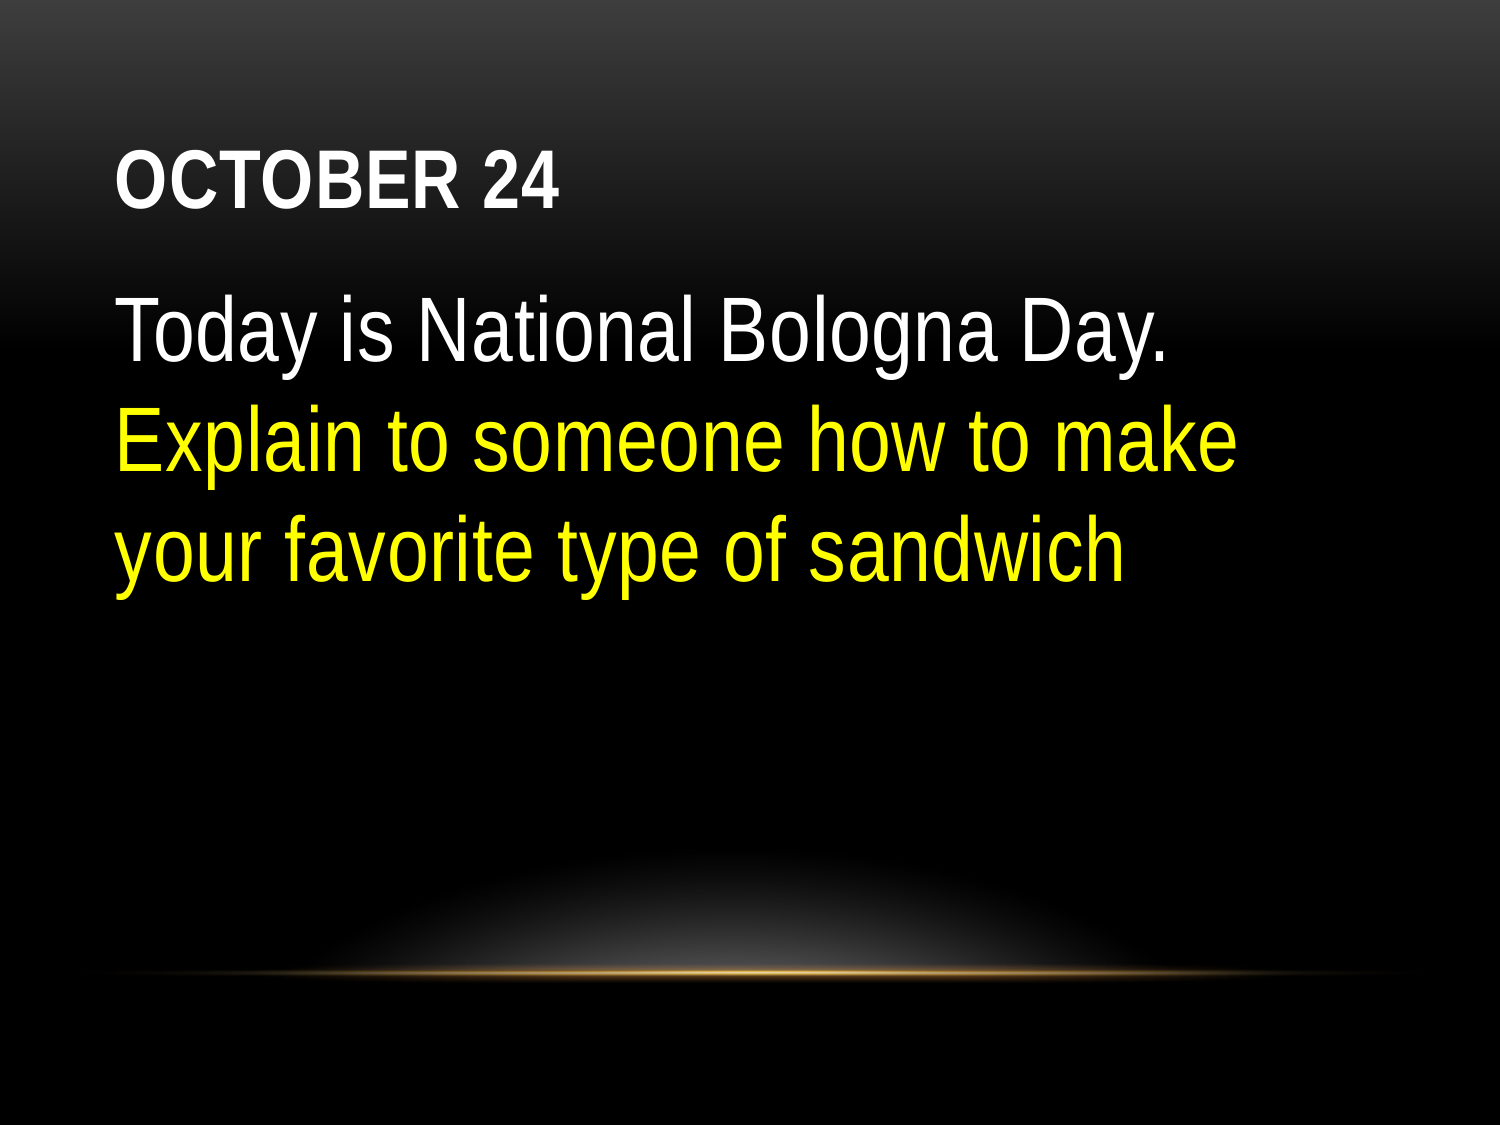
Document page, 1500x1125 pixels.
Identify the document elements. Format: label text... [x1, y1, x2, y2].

list Today is National Bologna Day. Explain to someone how to make your favorite type of sandwich [99, 262, 1400, 938]
picture [0, 0, 1500, 1125]
title October 24 [99, 45, 1400, 233]
